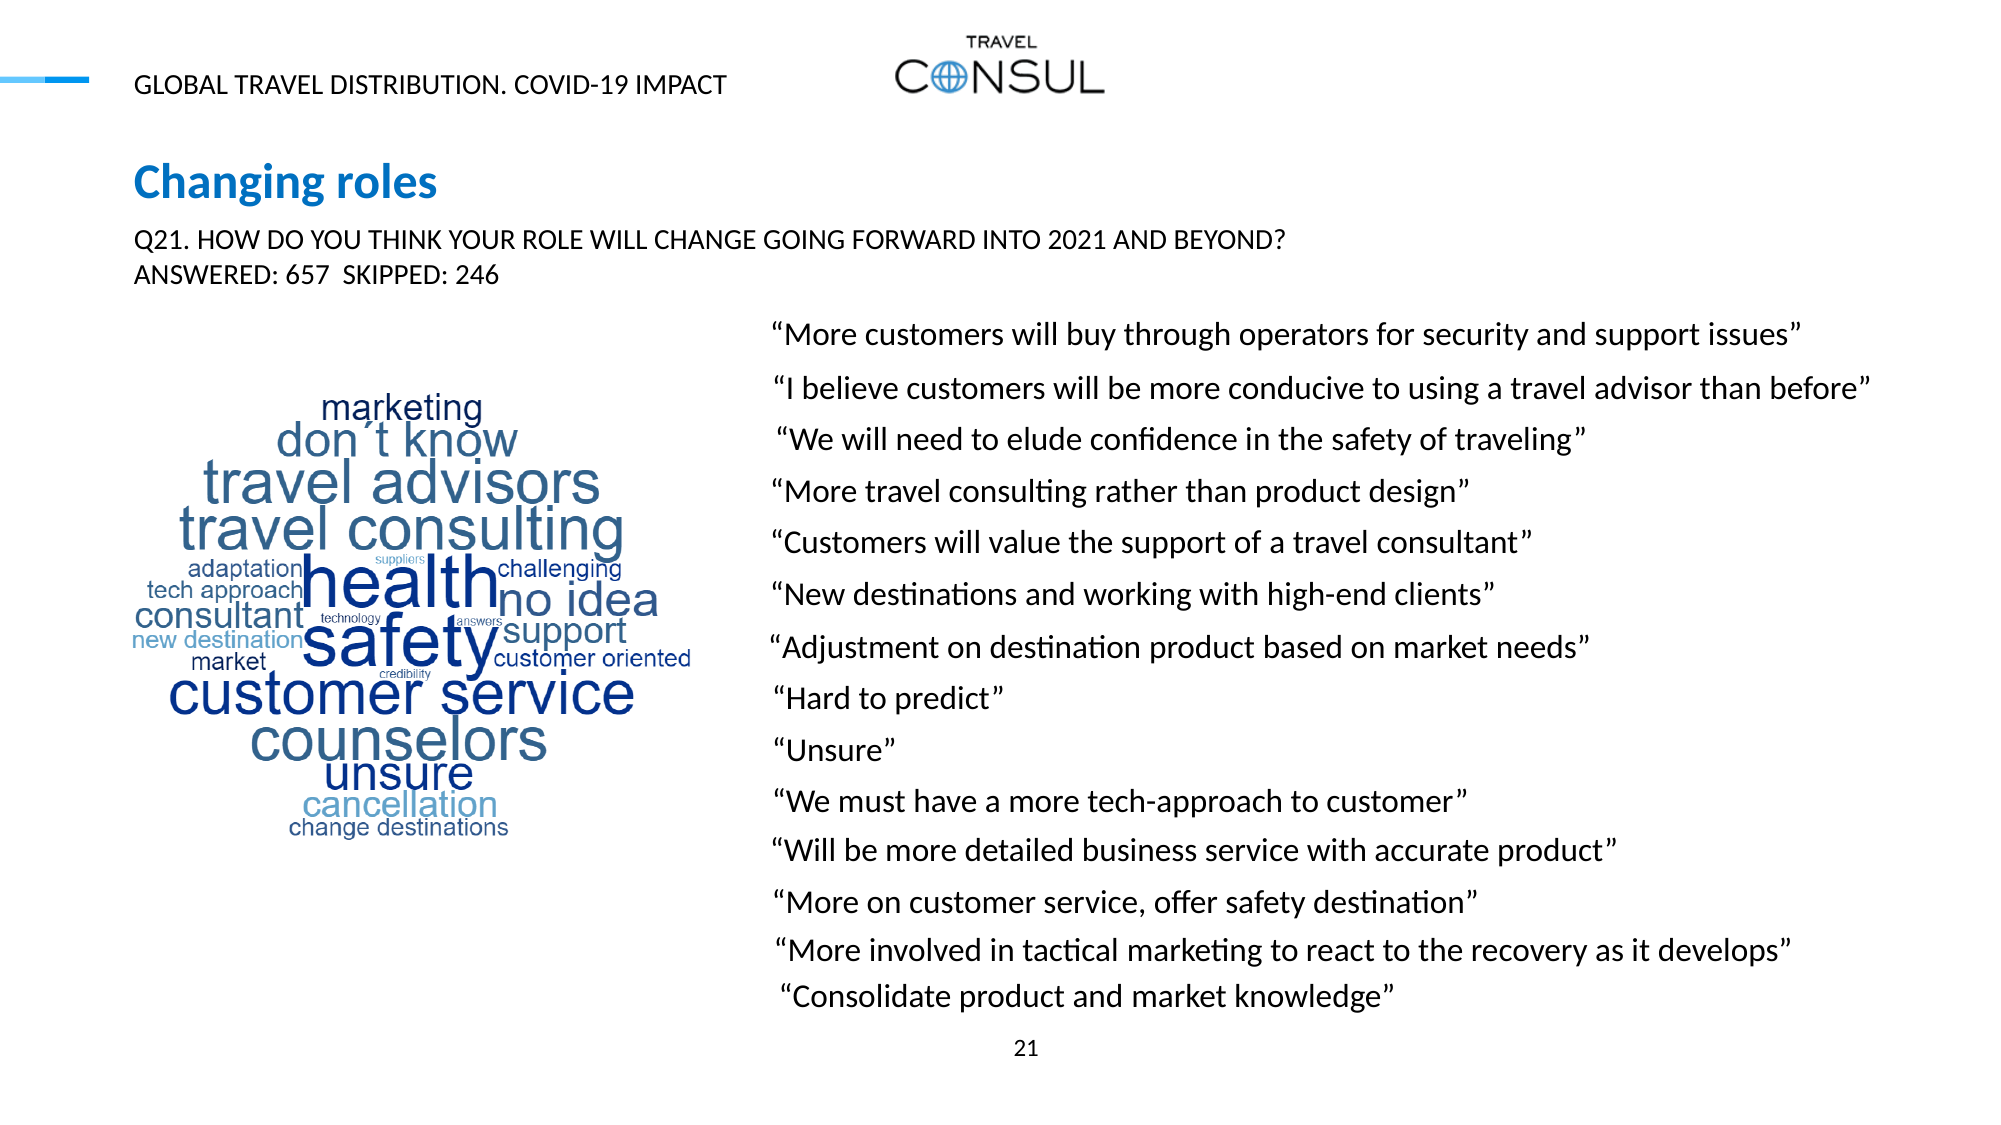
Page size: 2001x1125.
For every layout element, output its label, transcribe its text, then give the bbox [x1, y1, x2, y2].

text_box “More involved in tactical marketing to react to the recovery as it develops” [758, 921, 1837, 976]
text_box “We must have a more tech-approach to customer” [798, 772, 1878, 827]
text_box “Will be more detailed business service with accurate product” [798, 821, 1843, 876]
picture [894, 32, 1106, 65]
text_box “More on customer service, offer safety destination” [798, 873, 1726, 921]
text_box “More travel consulting rather than product design” [798, 461, 1870, 517]
text_box 21 [801, 1023, 1252, 1084]
text_box “New destinations and working with high-end clients” [798, 565, 1851, 617]
text_box “Adjustment on destination product based on market needs” [798, 617, 1913, 673]
text_box “Consolidate product and market knowledge” [763, 967, 1842, 1022]
text_box “Customers will value the support of a travel consultant” [798, 513, 1851, 565]
title Changing roles [133, 155, 1863, 215]
list GLOBAL TRAVEL DISTRIBUTION. COVID-19 IMPACT [133, 65, 1859, 101]
list Q21. HOW DO YOU THINK YOUR ROLE WILL CHANGE GOING FORWARD INTO 2021 AND BEYOND? ANSWERED: 657 SKIPPED: 246 [133, 220, 1859, 292]
text_box “More customers will buy through operators for security and support issues” [755, 304, 1837, 358]
text_box “Hard to predict” [798, 668, 1745, 724]
picture [5, 340, 798, 935]
text_box “We will need to elude confidence in the safety of traveling” [798, 409, 1603, 465]
text_box “I believe customers will be more conducive to using a travel advisor than before” [798, 358, 1913, 414]
text_box “Unsure” [798, 720, 1515, 776]
